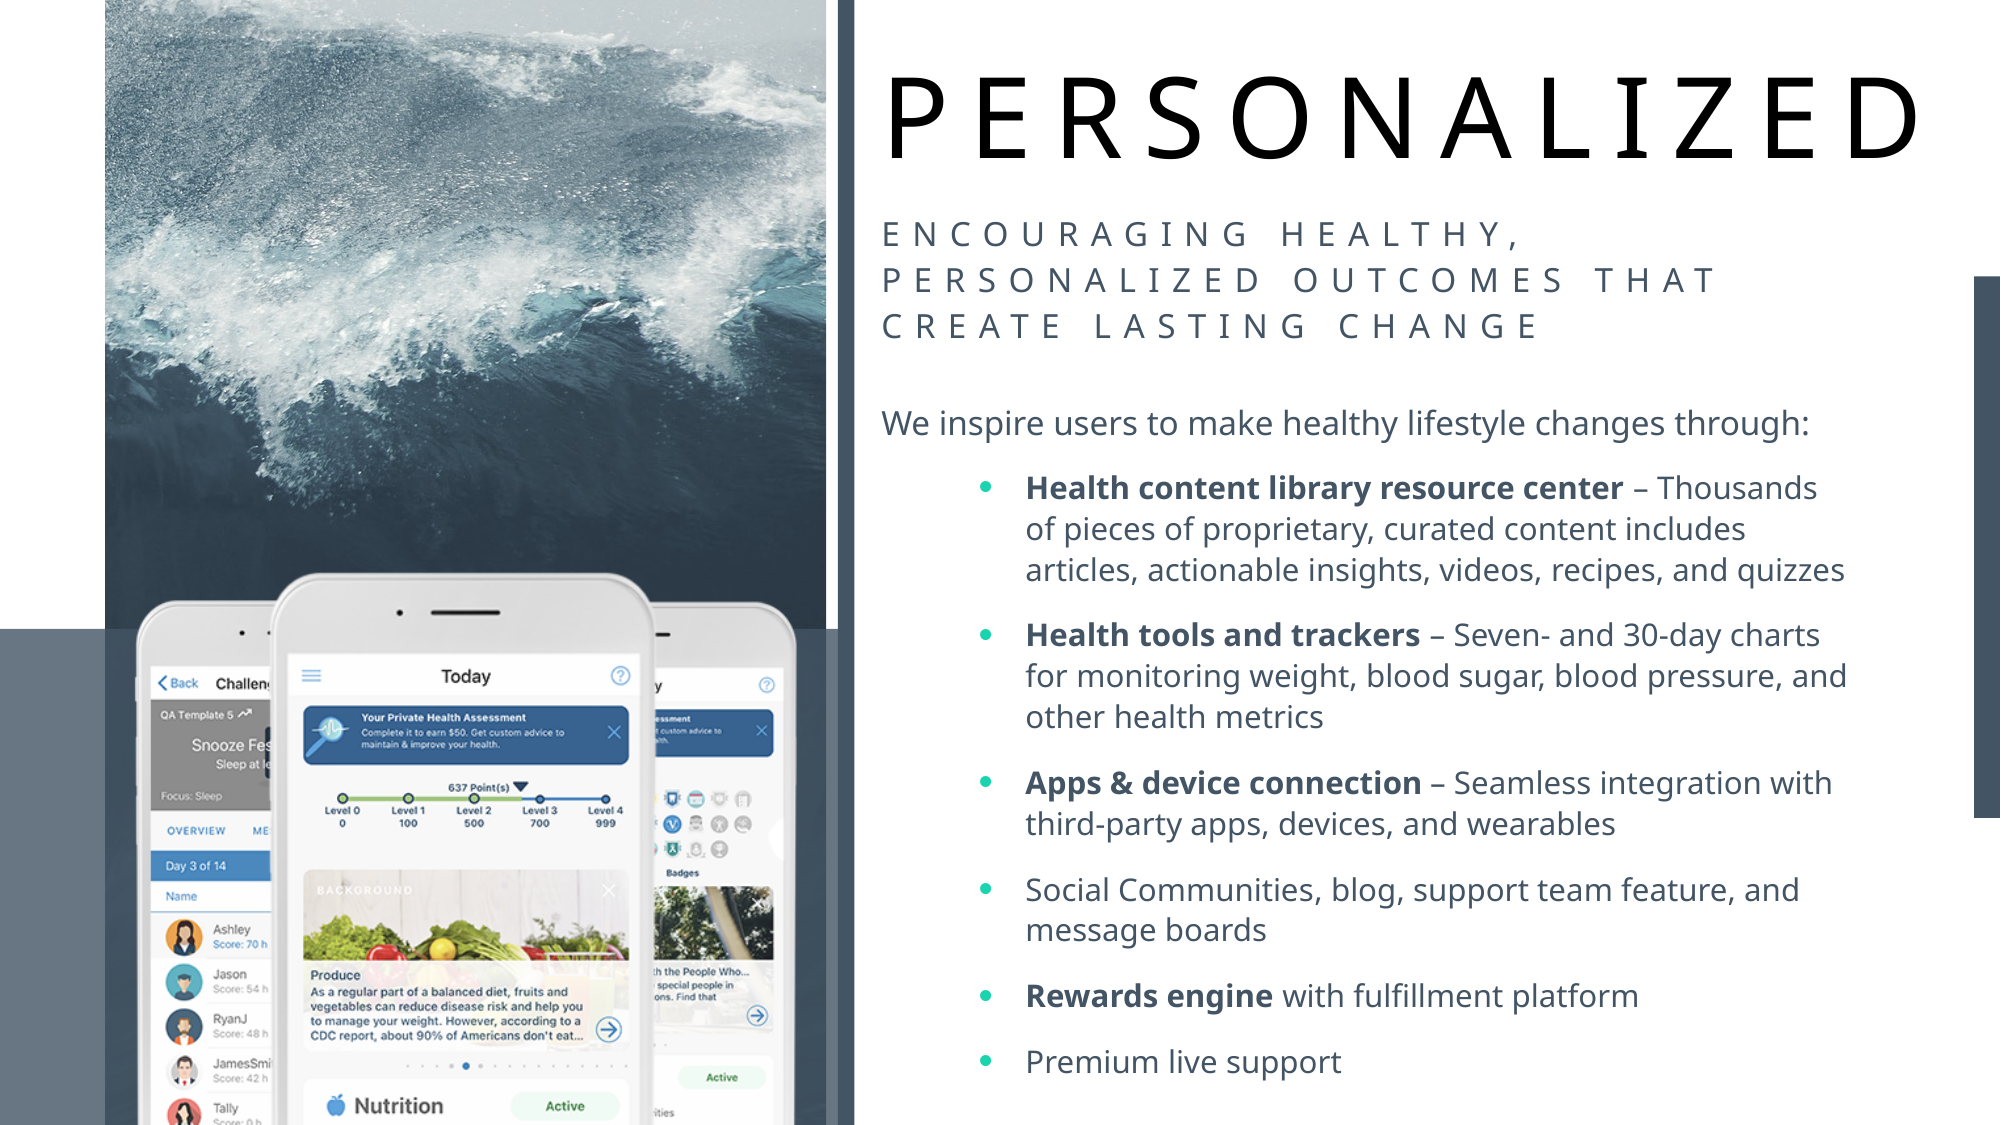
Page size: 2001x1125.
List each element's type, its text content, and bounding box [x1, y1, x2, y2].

text_box PERSONALIZED [881, 38, 2000, 189]
picture [104, 569, 827, 1125]
text_box [1973, 275, 2000, 819]
text_box Health content library resource center – Thousands of pieces of proprietary, curated content includes articles, actionable insights, videos, recipes, and quizzes Health tools and trackers – Seven- and 30-day charts for monitoring weight, blood sugar, blood pressure, and other health metrics Apps & device connection – Seamless integration with third-party apps, devices, and wearables Social Communities, blog, support team feature, and message boards Rewards engine with fulfillment platform Premium live support [948, 434, 1881, 1108]
text_box [104, 0, 827, 569]
text_box [0, 628, 104, 1125]
text_box ENCOURAGING HEALTHY, PERSONALIZED OUTCOMES THAT CREATE LASTING CHANGE [881, 199, 1895, 353]
text_box [837, 0, 855, 1125]
text_box [827, 628, 837, 1125]
text_box We inspire users to make healthy lifestyle changes through: [866, 384, 1881, 454]
